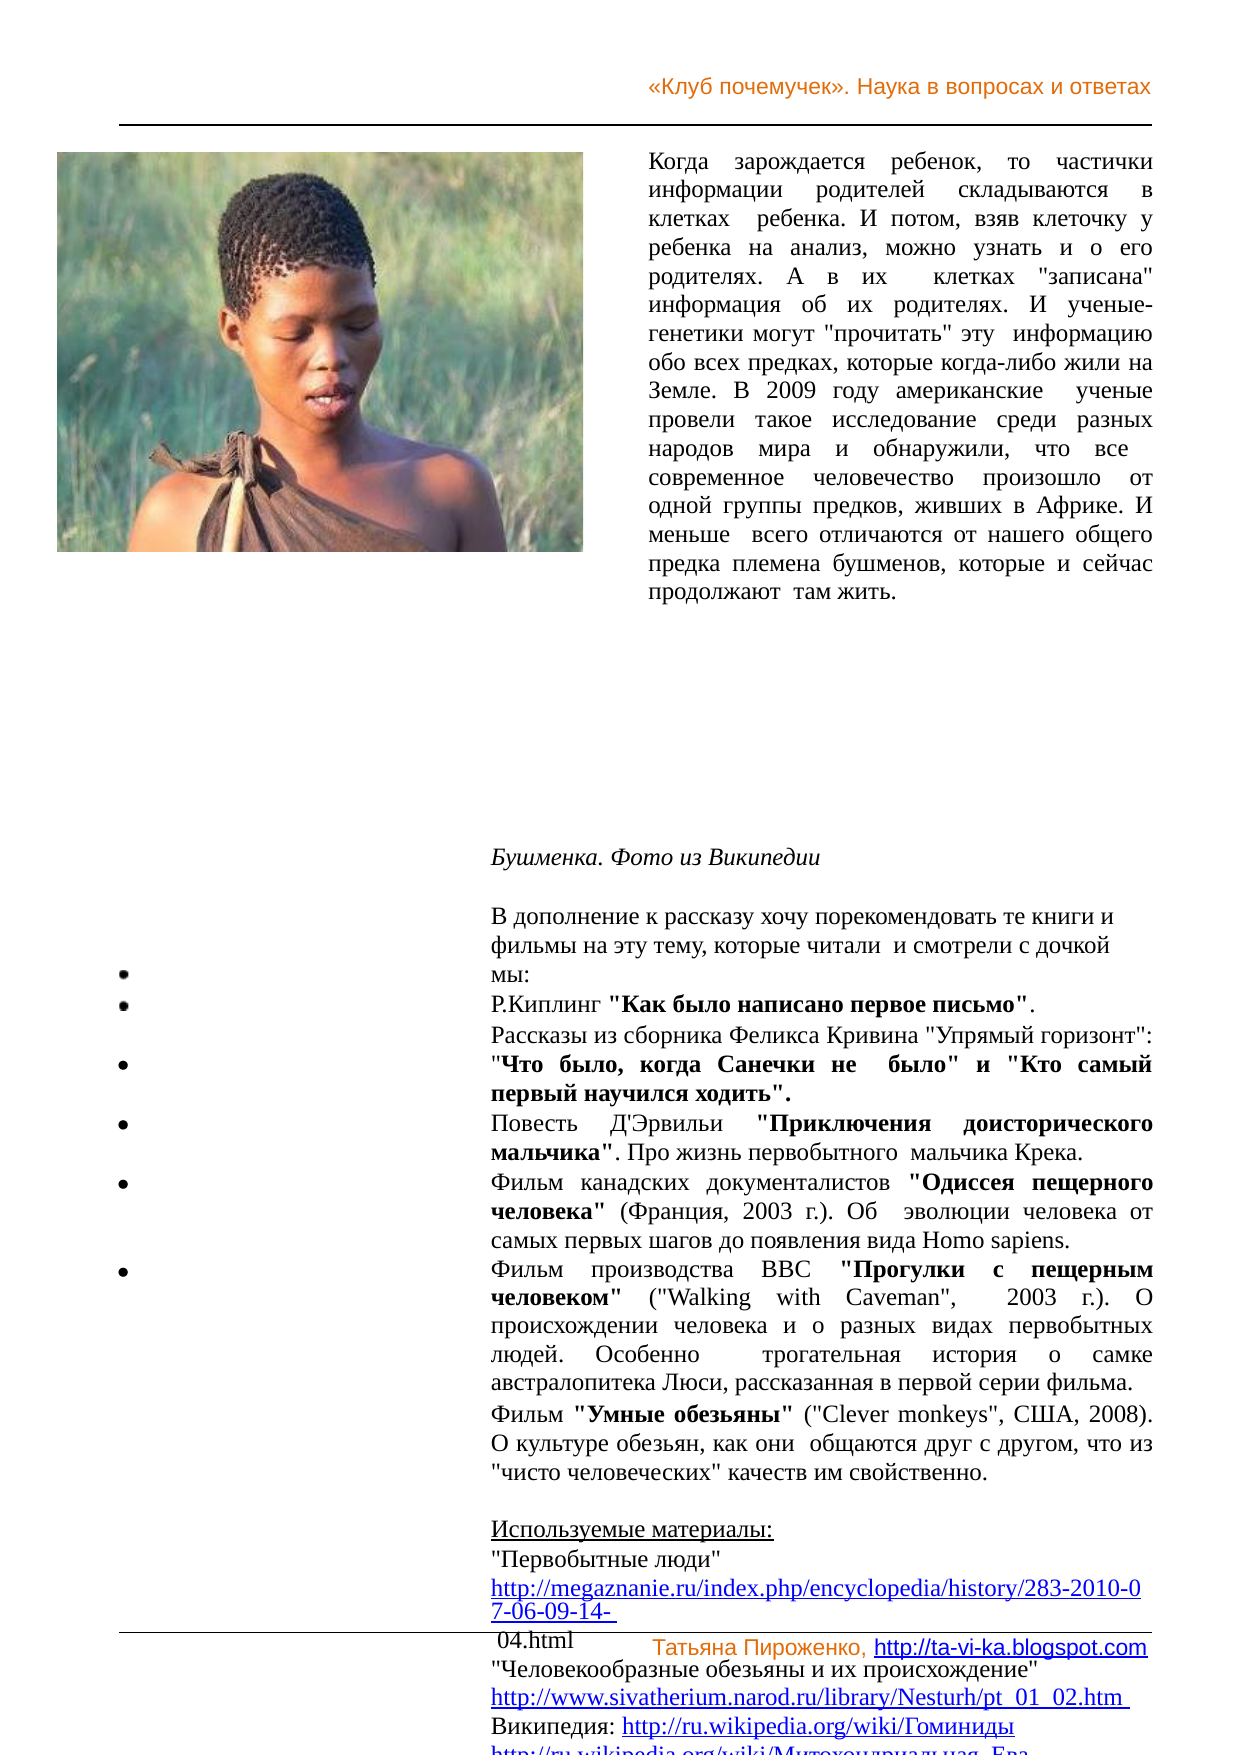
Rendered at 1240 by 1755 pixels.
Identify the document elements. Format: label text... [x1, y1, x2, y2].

text_box Татьяна Пироженко, http://ta-vi-ka.blogspot.com [650, 1632, 1154, 1660]
text_box [57, 152, 584, 552]
text_box «Клуб почемучек». Наука в вопросах и ответах Когда зарождается ребенок, то частички информации родителей складываются в клетках ребенка. И потом, взяв клеточку у ребенка на анализ, можно узнать и о его родителях. А в их клетках "записана" информация об их родителях. И ученые-генетики могут "прочитать" эту информацию обо всех предках, которые когда-либо жили на Земле. В 2009 году американские ученые провели такое исследование среди разных народов мира и обнаружили, что все современное человечество произошло от одной группы предков, живших в Африке. И меньше всего отличаются от нашего общего предка племена бушменов, которые и сейчас продолжают там жить. [115, 69, 1154, 606]
text_box Бушменка. Фото из Википедии В дополнение к рассказу хочу порекомендовать те книги и фильмы на эту тему, которые читали и смотрели с дочкой мы: Р.Киплинг "Как было написано первое письмо". Рассказы из сборника Феликса Кривина "Упрямый горизонт": "Что было, когда Санечки не было" и "Кто самый первый научился ходить". Повесть Д'Эрвильи "Приключения доисторического мальчика". Про жизнь первобытного мальчика Крека. Фильм канадских документалистов "Одиссея пещерного человека" (Франция, 2003 г.). Об эволюции человека от самых первых шагов до появления вида Homo sapiens. Фильм производства ВВС "Прогулки с пещерным человеком" ("Walking with Caveman", 2003 г.). О происхождении человека и о разных видах первобытных людей. Особенно трогательная история о самке австралопитека Люси, рассказанная в первой серии фильма. Фильм "Умные обезьяны" ("Clever monkeys", США, 2008). О культуре обезьян, как они общаются друг с другом, что из "чисто человеческих" качеств им свойственно. Используемые материалы: "Первобытные люди" http://megaznanie.ru/index.php/encyclopedia/history/283-2010-07-06-09-14- 04.html "Человекообразные обезьяны и их происхождение" http://www.sivatherium.narod.ru/library/Nesturh/pt_01_02.htm Википедия: http://ru.wikipedia.org/wiki/Гоминиды http://ru.wikipedia.org/wiki/Митохондриальная_Ева http://ru.wikipedia.org/wiki/Антропогенез http://ru.wikipedia.org/wiki/Феномен_«говорящих»_обезьян [115, 838, 1154, 1755]
